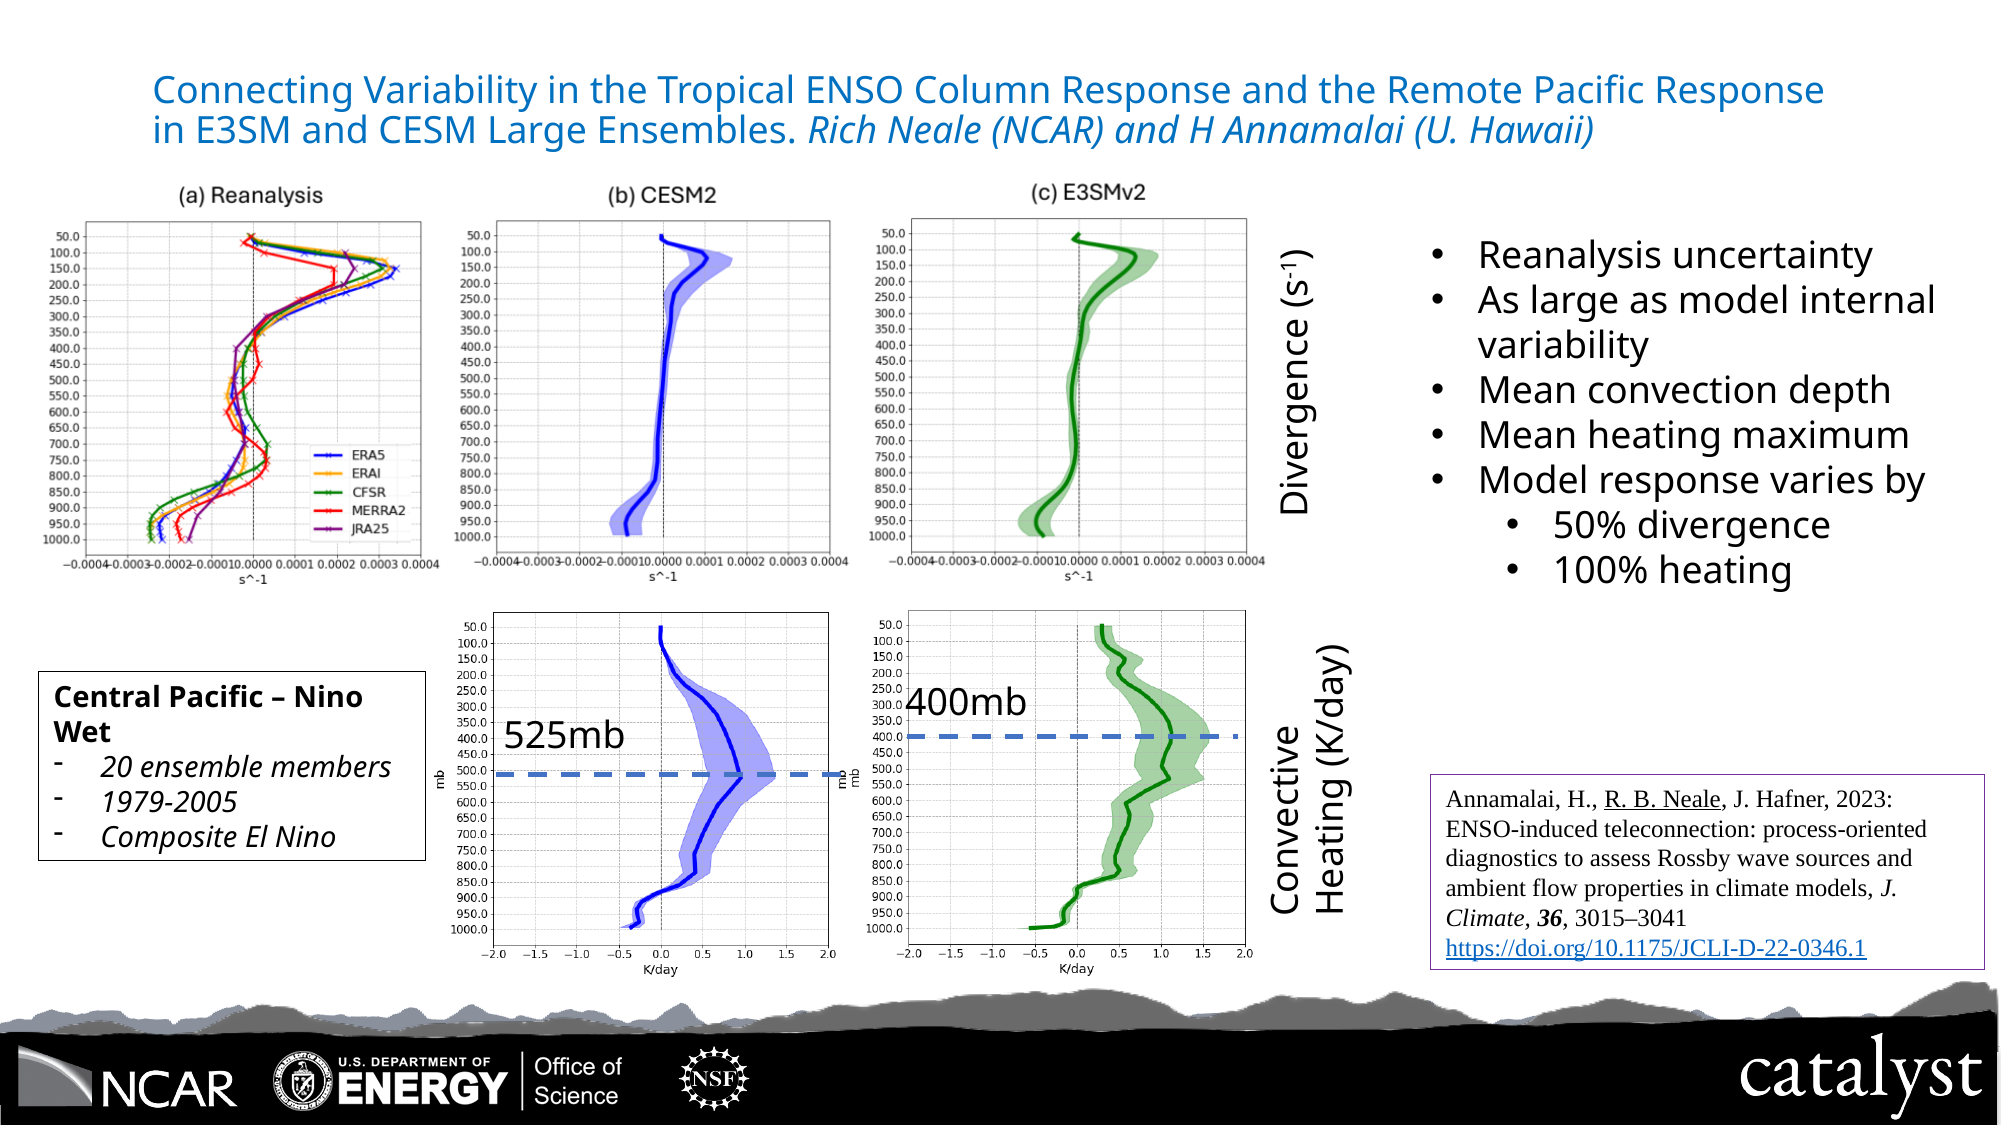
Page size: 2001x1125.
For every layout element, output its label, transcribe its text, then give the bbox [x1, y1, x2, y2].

picture [0, 606, 1999, 1052]
picture [15, 176, 1309, 590]
text_box Divergence (s-1) [1309, 233, 1323, 533]
title Connecting Variability in the Tropical ENSO Column Response and the Remote Pacific Response in E3SM and CESM Large Ensembles. Rich Neale (NCAR) and H Annamalai (U. Hawaii) [137, 59, 1863, 164]
text_box Annamalai, H., R. B. Neale, J. Hafner, 2023: ENSO-induced teleconnection: process-oriented diagnostics to assess Rossby wave sources and ambient flow properties in climate models, J. Climate, 36, 3015–3041 https://doi.org/10.1175/JCLI-D-22-0346.1 [1430, 774, 1985, 970]
text_box Convective Heating (K/day) [1262, 629, 1358, 932]
text_box Central Pacific – Nino Wet 20 ensemble members 1979-2005 Composite El Nino [38, 671, 426, 861]
picture [273, 1051, 622, 1111]
text_box Reanalysis uncertainty As large as model internal variability Mean convection depth Mean heating maximum Model response varies by 50% divergence 100% heating [1416, 223, 1985, 599]
